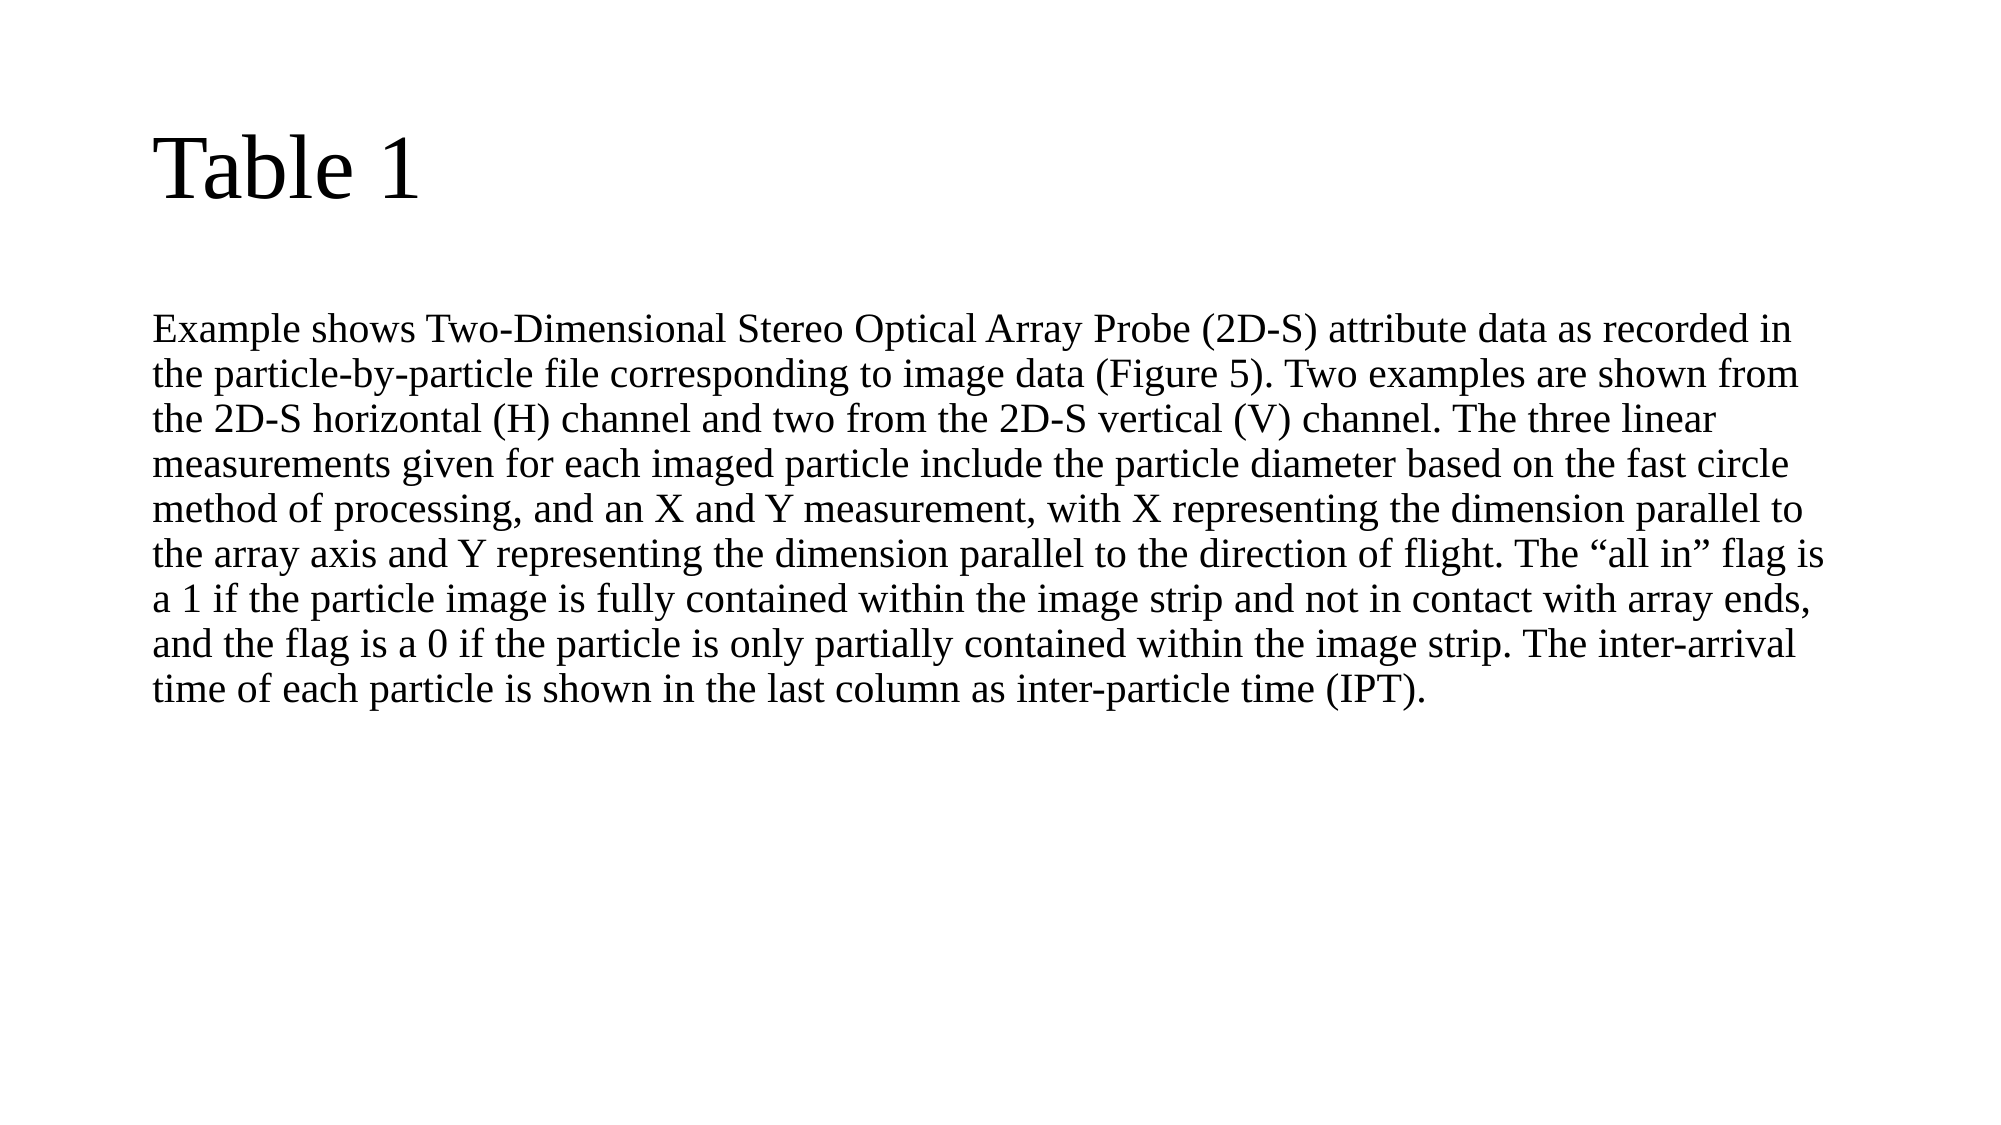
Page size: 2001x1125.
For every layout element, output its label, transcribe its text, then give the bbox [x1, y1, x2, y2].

title Table 1 [137, 59, 1863, 278]
list Example shows Two-Dimensional Stereo Optical Array Probe (2D-S) attribute data as recorded in the particle-by-particle file corresponding to image data (Figure 5). Two examples are shown from the 2D-S horizontal (H) channel and two from the 2D-S vertical (V) channel. The three linear measurements given for each imaged particle include the particle diameter based on the fast circle method of processing, and an X and Y measurement, with X representing the dimension parallel to the array axis and Y representing the dimension parallel to the direction of flight. The “all in” flag is a 1 if the particle image is fully contained within the image strip and not in contact with array ends, and the flag is a 0 if the particle is only partially contained within the image strip. The inter-arrival time of each particle is shown in the last column as inter-particle time (IPT). [137, 299, 1863, 1014]
